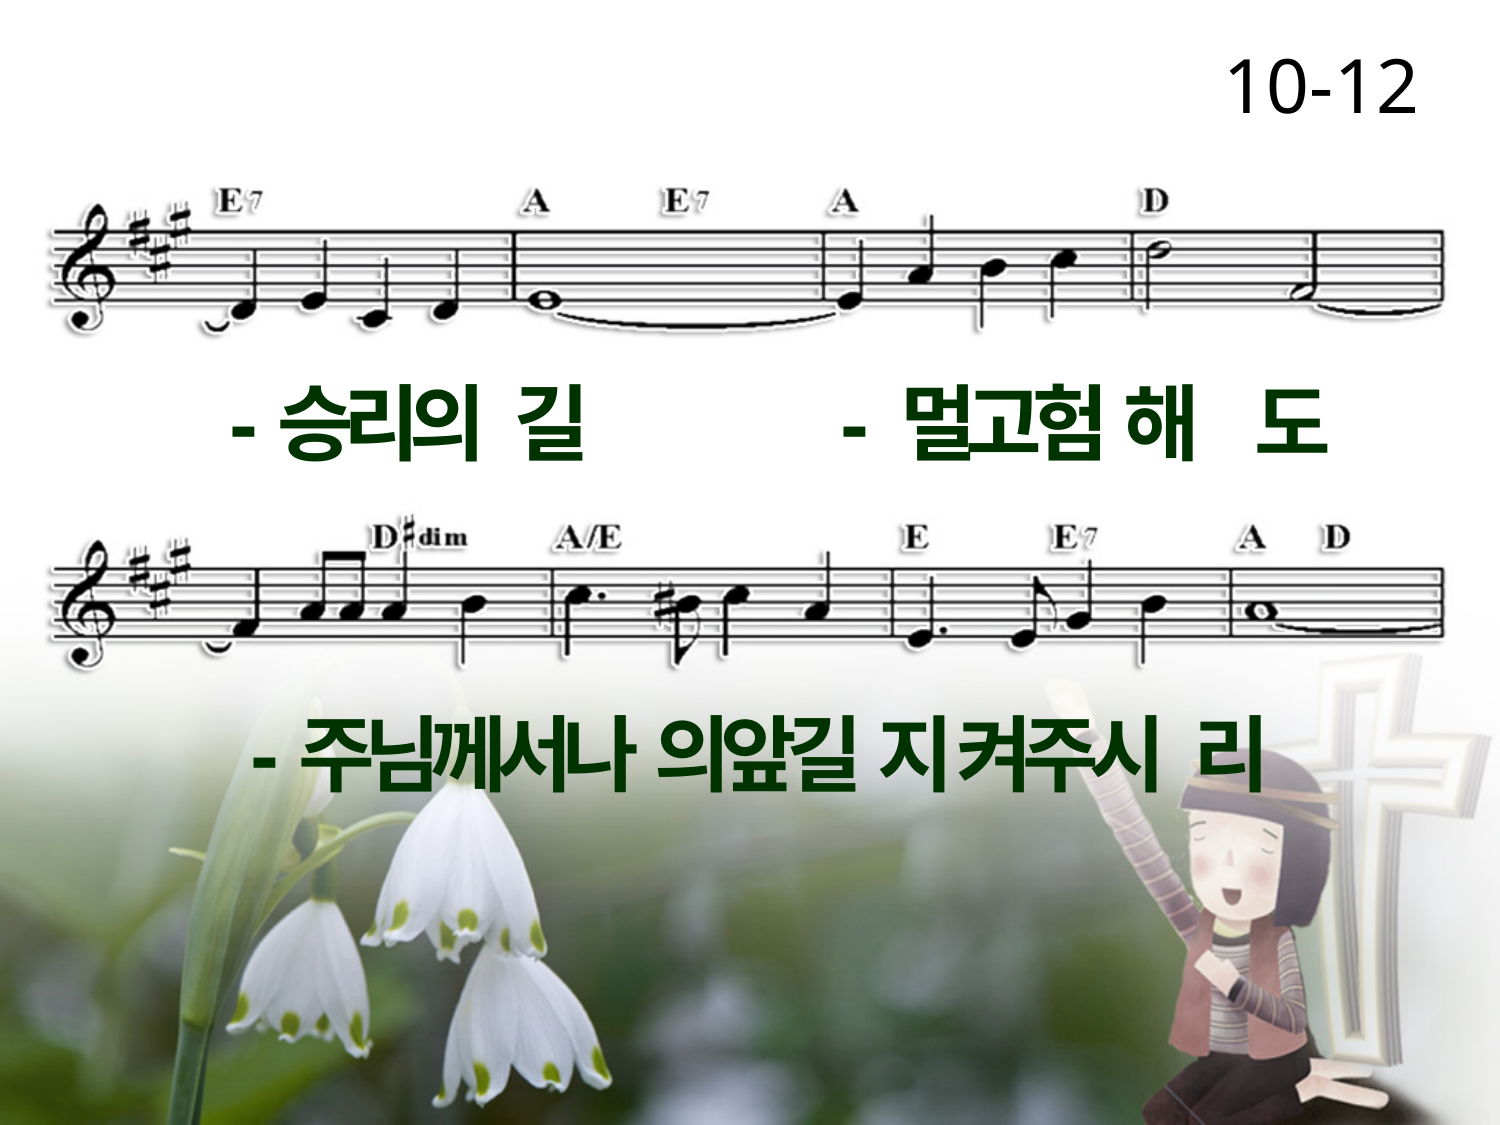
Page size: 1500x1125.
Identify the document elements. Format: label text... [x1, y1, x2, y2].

text_box -주님께서나 의앞길 지 켜주시 리 [236, 694, 1286, 810]
text_box -승리의 길 - 멀고험 해 도 [215, 363, 1346, 479]
text_box 10-12 [1208, 30, 1435, 136]
picture [0, 0, 1500, 1125]
